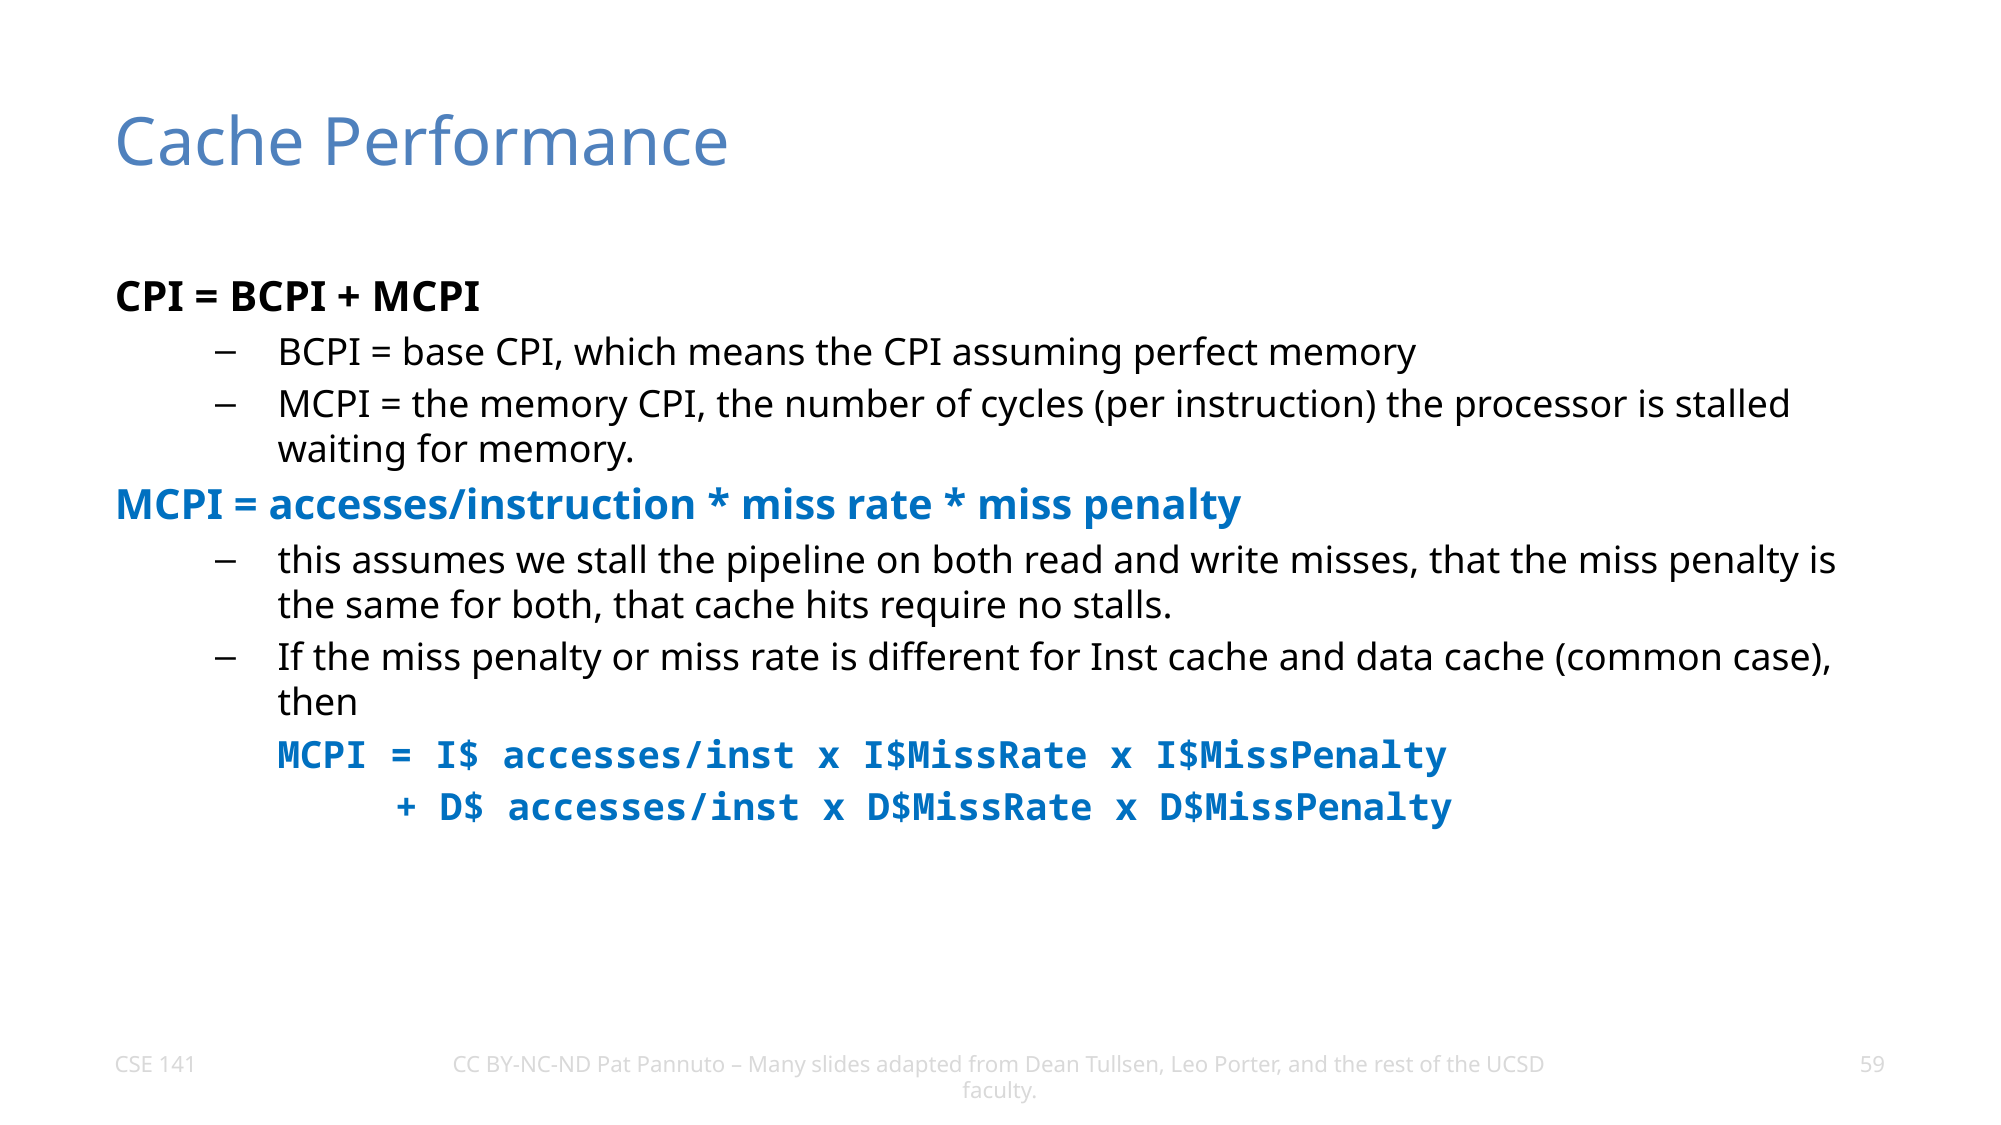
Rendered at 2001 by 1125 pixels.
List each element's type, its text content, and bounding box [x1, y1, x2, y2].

title Cache Performance [99, 45, 1900, 233]
list CPI = BCPI + MCPI BCPI = base CPI, which means the CPI assuming perfect memory MCPI = the memory CPI, the number of cycles (per instruction) the processor is stalled waiting for memory. MCPI = accesses/instruction * miss rate * miss penalty this assumes we stall the pipeline on both read and write misses, that the miss penalty is the same for both, that cache hits require no stalls. If the miss penalty or miss rate is different for Inst cache and data cache (common case), then MCPI = I$ accesses/inst x I$MissRate x I$MissPenalty + D$ accesses/inst x D$MissRate x D$MissPenalty [99, 262, 1900, 1005]
